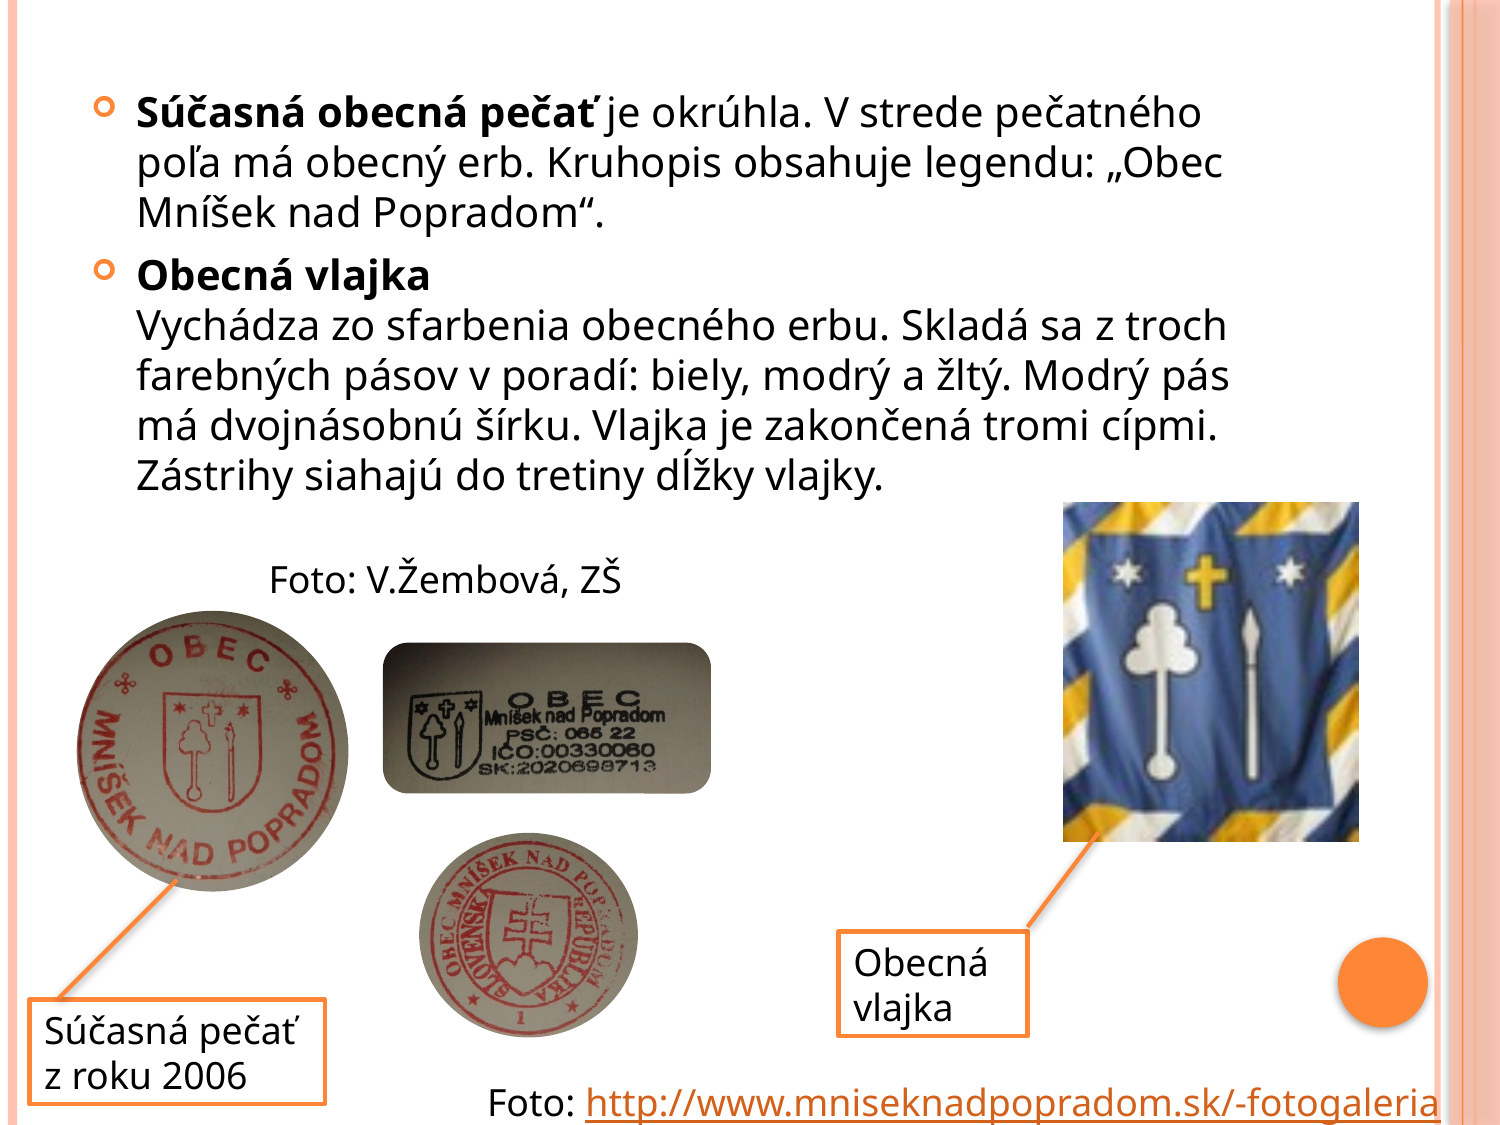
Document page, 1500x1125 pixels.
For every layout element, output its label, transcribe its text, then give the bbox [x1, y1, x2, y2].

picture [76, 610, 349, 893]
picture [1062, 501, 1359, 842]
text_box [1027, 831, 1099, 928]
text_box Obecná vlajka [836, 929, 1030, 1038]
text_box Súčasná pečať z roku 2006 [27, 997, 327, 1106]
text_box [58, 879, 178, 999]
text_box Foto: http://www.mniseknadpopradom.sk/-fotogaleria [472, 1071, 1500, 1125]
list Súčasná obecná pečať je okrúhla. V strede pečatného poľa má obecný erb. Kruhopis obsahuje legendu: „Obec Mníšek nad Popradom“. Obecná vlajka Vychádza zo sfarbenia obecného erbu. Skladá sa z troch farebných pásov v poradí: biely, modrý a žltý. Modrý pás má dvojnásobnú šírku. Vlajka je zakončená tromi cípmi. Zástrihy siahajú do tretiny dĺžky vlajky. [76, 78, 1302, 878]
picture [382, 553, 711, 1038]
text_box Foto: V.Žembová, ZŠ [253, 549, 691, 609]
